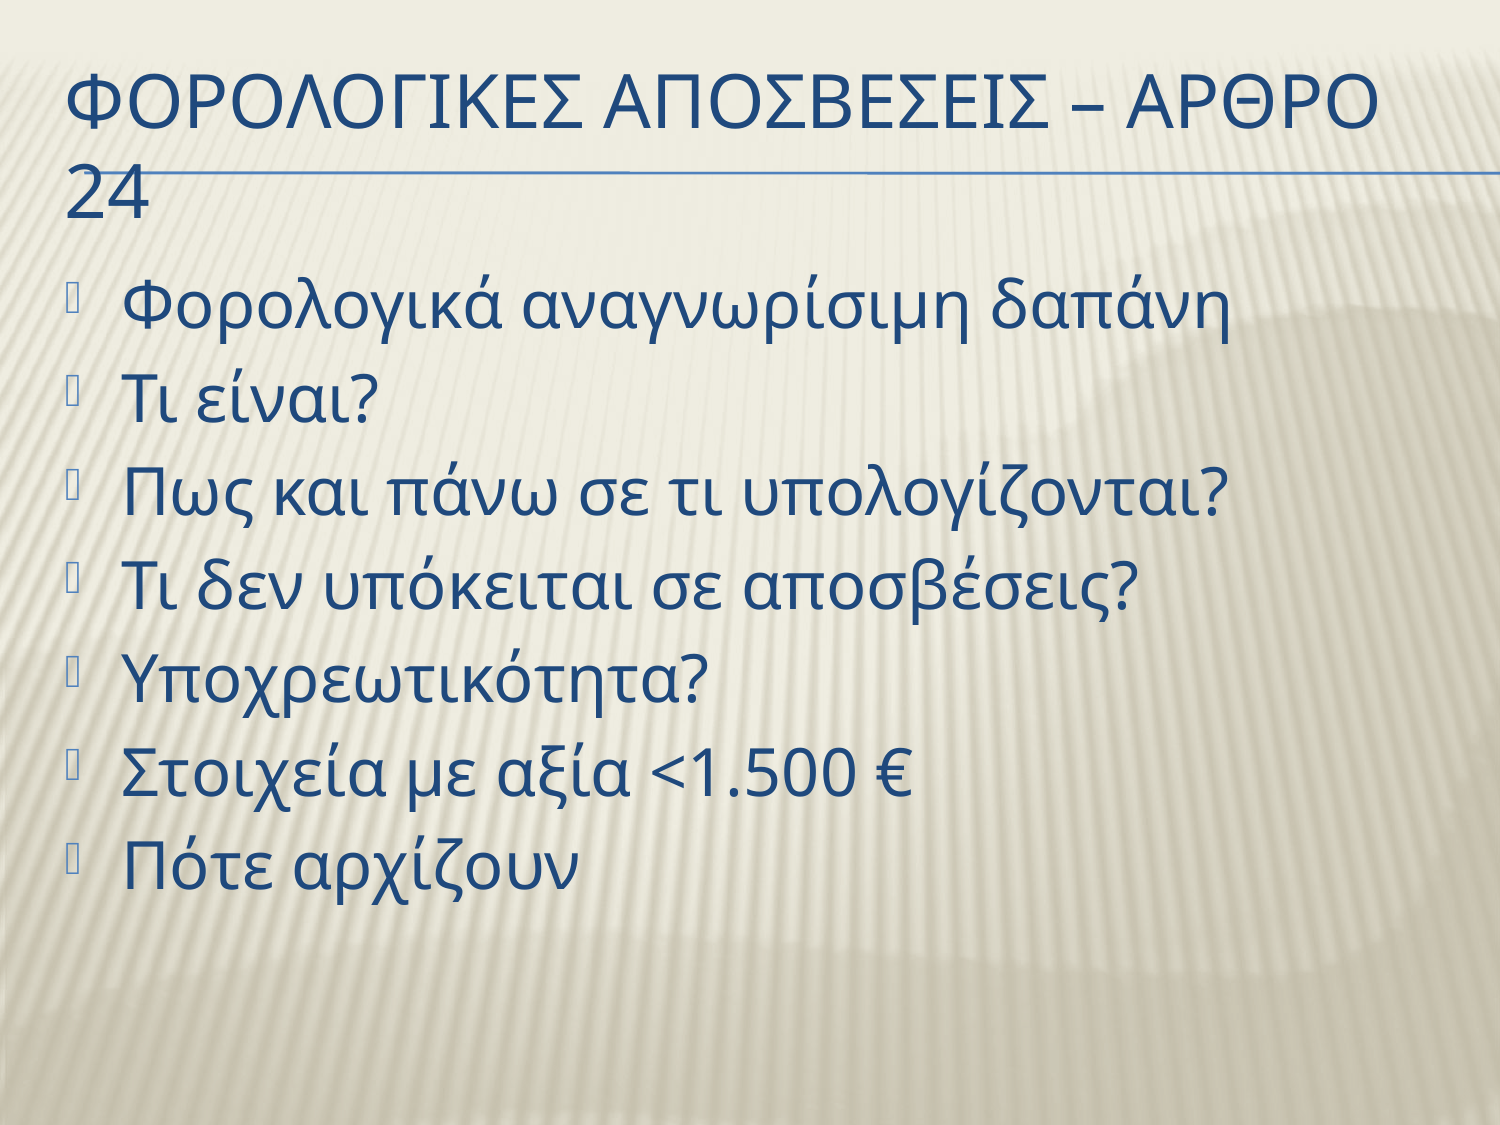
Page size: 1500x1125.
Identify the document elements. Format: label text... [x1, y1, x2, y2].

title ΦΟΡΟΛΟΓΙΚΕΣ ΑΠΟΣΒΕΣΕΙΣ – ΑΡΘΡΟ 24 [50, 75, 1475, 213]
list Φορολογικά αναγνωρίσιμη δαπάνη Τι είναι? Πως και πάνω σε τι υπολογίζονται? Τι δεν υπόκειται σε αποσβέσεις? Υποχρεωτικότητα? Στοιχεία με αξία <1.500 € Πότε αρχίζουν [50, 254, 1475, 998]
